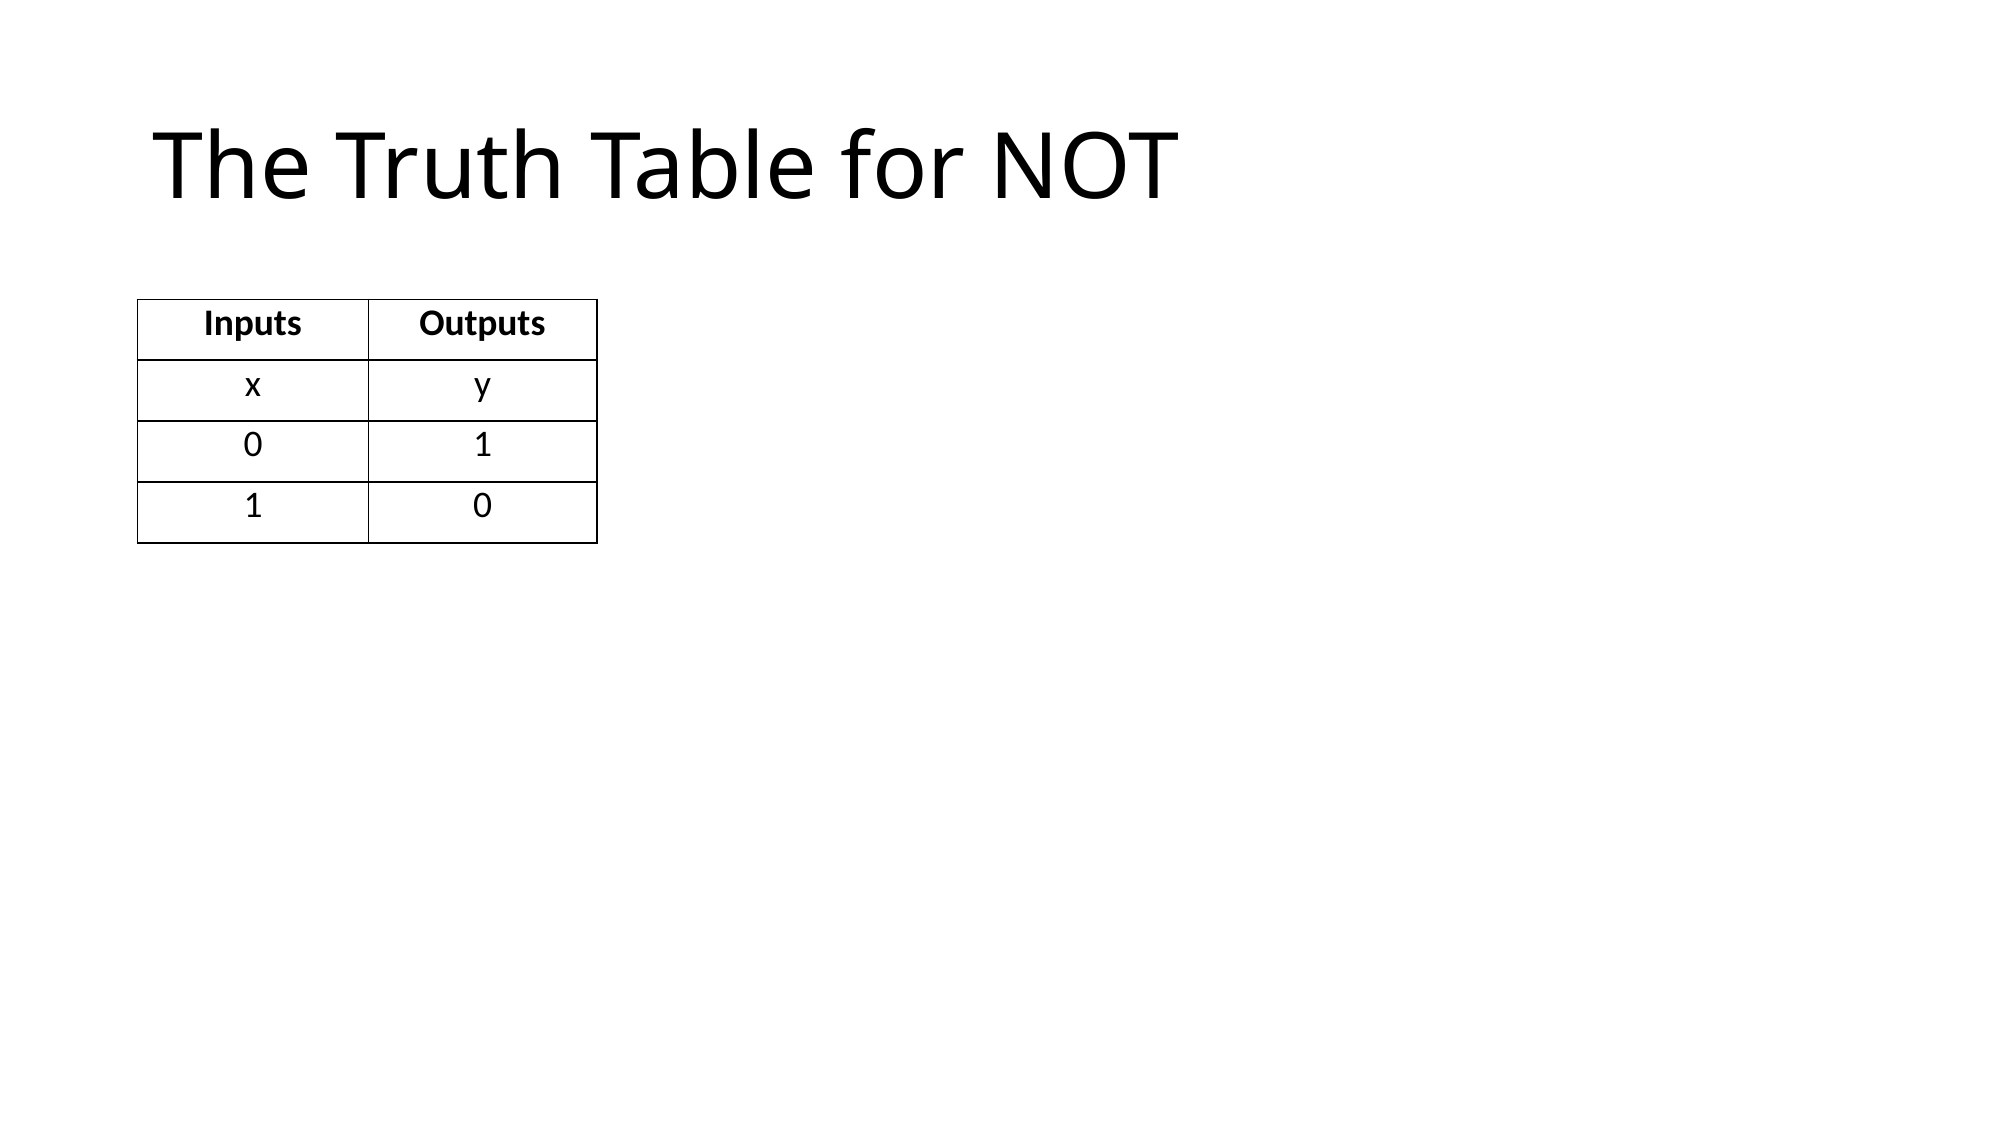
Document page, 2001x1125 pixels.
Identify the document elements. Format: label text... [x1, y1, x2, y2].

table_header Inputs [138, 300, 368, 359]
table_header Outputs [369, 300, 596, 359]
table_cell x [138, 361, 368, 420]
table_cell 1 [138, 483, 368, 542]
table_cell y [369, 361, 596, 420]
table_cell 0 [138, 422, 368, 481]
title The Truth Table for NOT [137, 59, 1863, 278]
table_cell 1 [369, 422, 596, 481]
table_cell 0 [369, 483, 596, 542]
